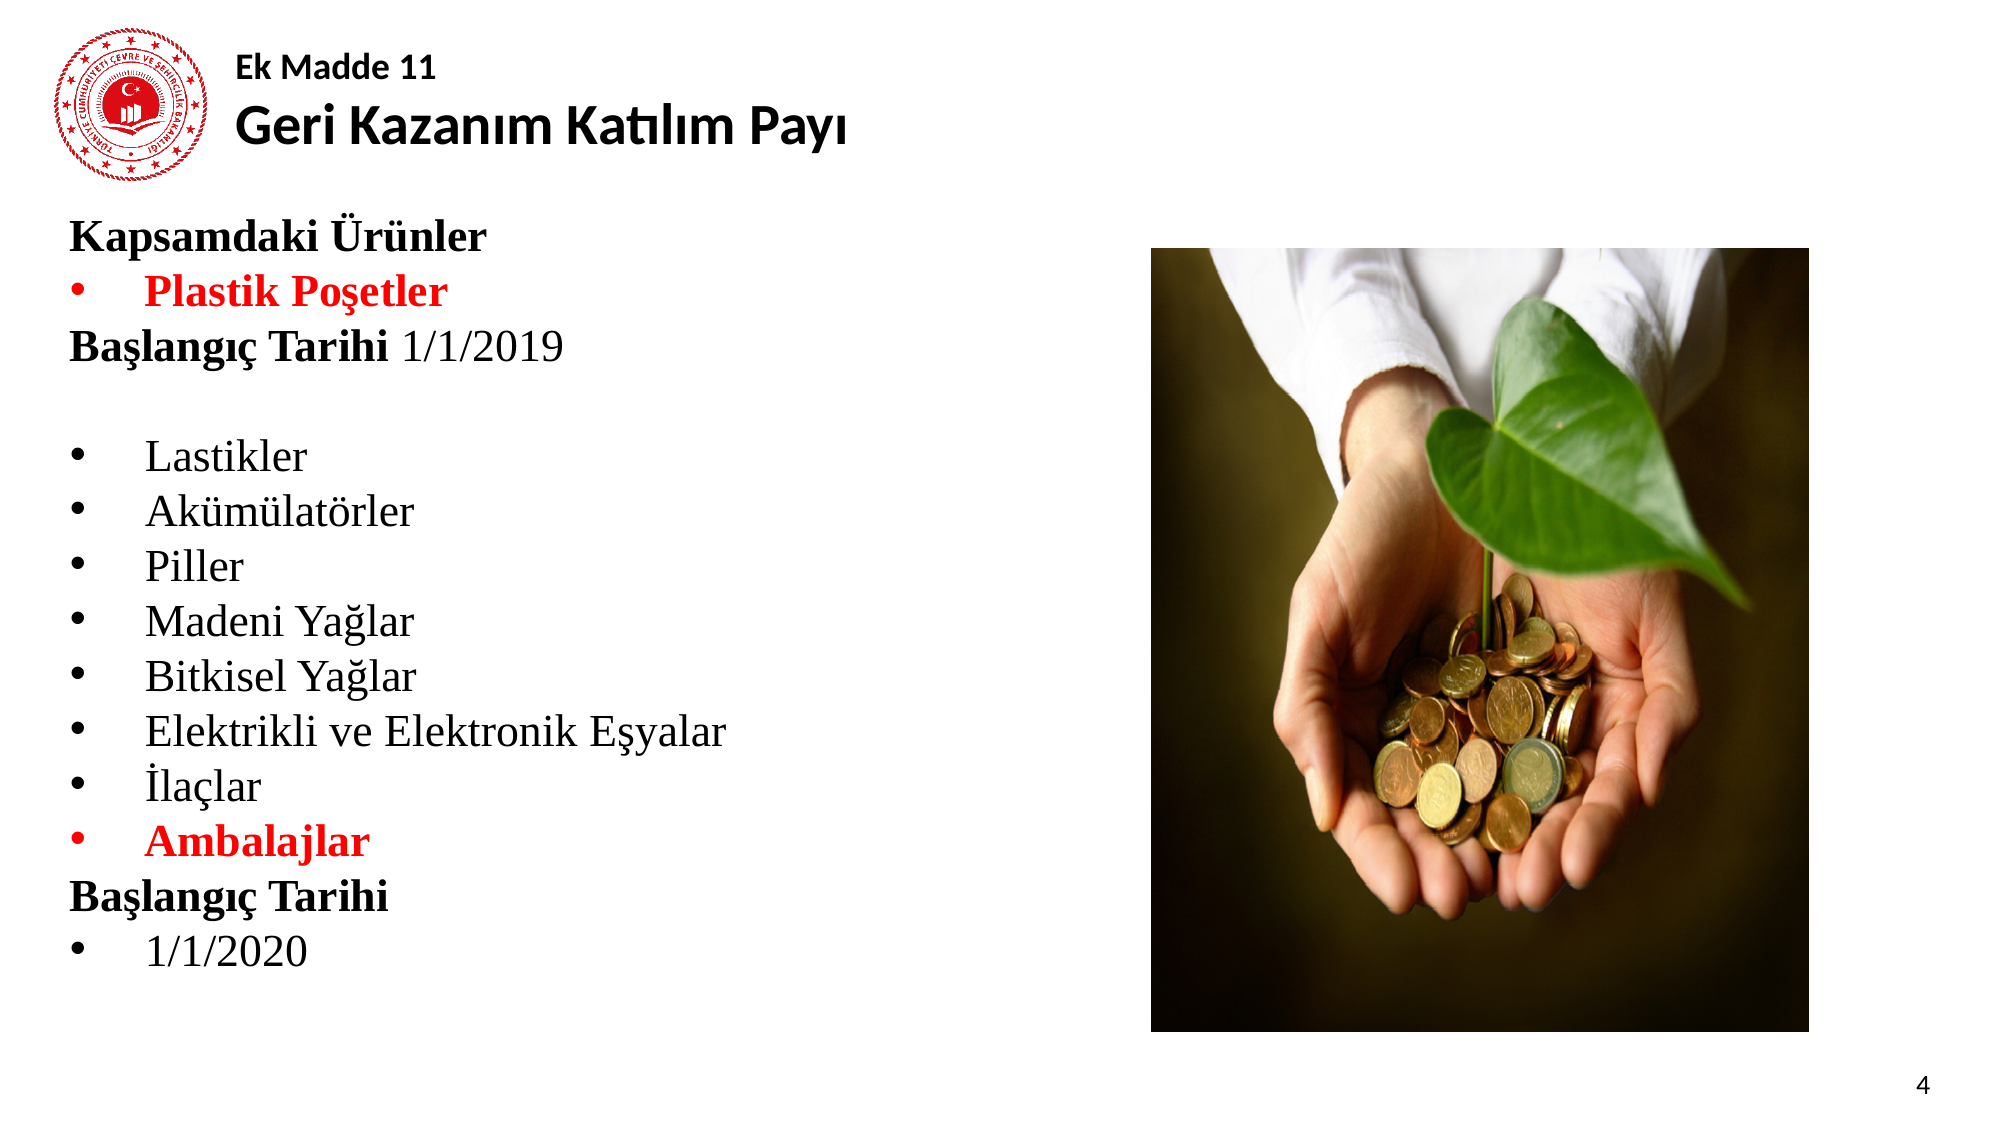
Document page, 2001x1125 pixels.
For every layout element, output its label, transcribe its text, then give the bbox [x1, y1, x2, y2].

list Kapsamdaki Ürünler Plastik Poşetler Başlangıç Tarihi 1/1/2019 Lastikler Akümülatörler Piller Madeni Yağlar Bitkisel Yağlar Elektrikli ve Elektronik Eşyalar İlaçlar Ambalajlar Başlangıç Tarihi 1/1/2020 [54, 198, 971, 1083]
picture [54, 28, 207, 181]
title Ek Madde 11 Geri Kazanım Katılım Payı [220, 42, 1946, 156]
slide_number 4 [1755, 1058, 1946, 1109]
picture [1151, 248, 1809, 1032]
